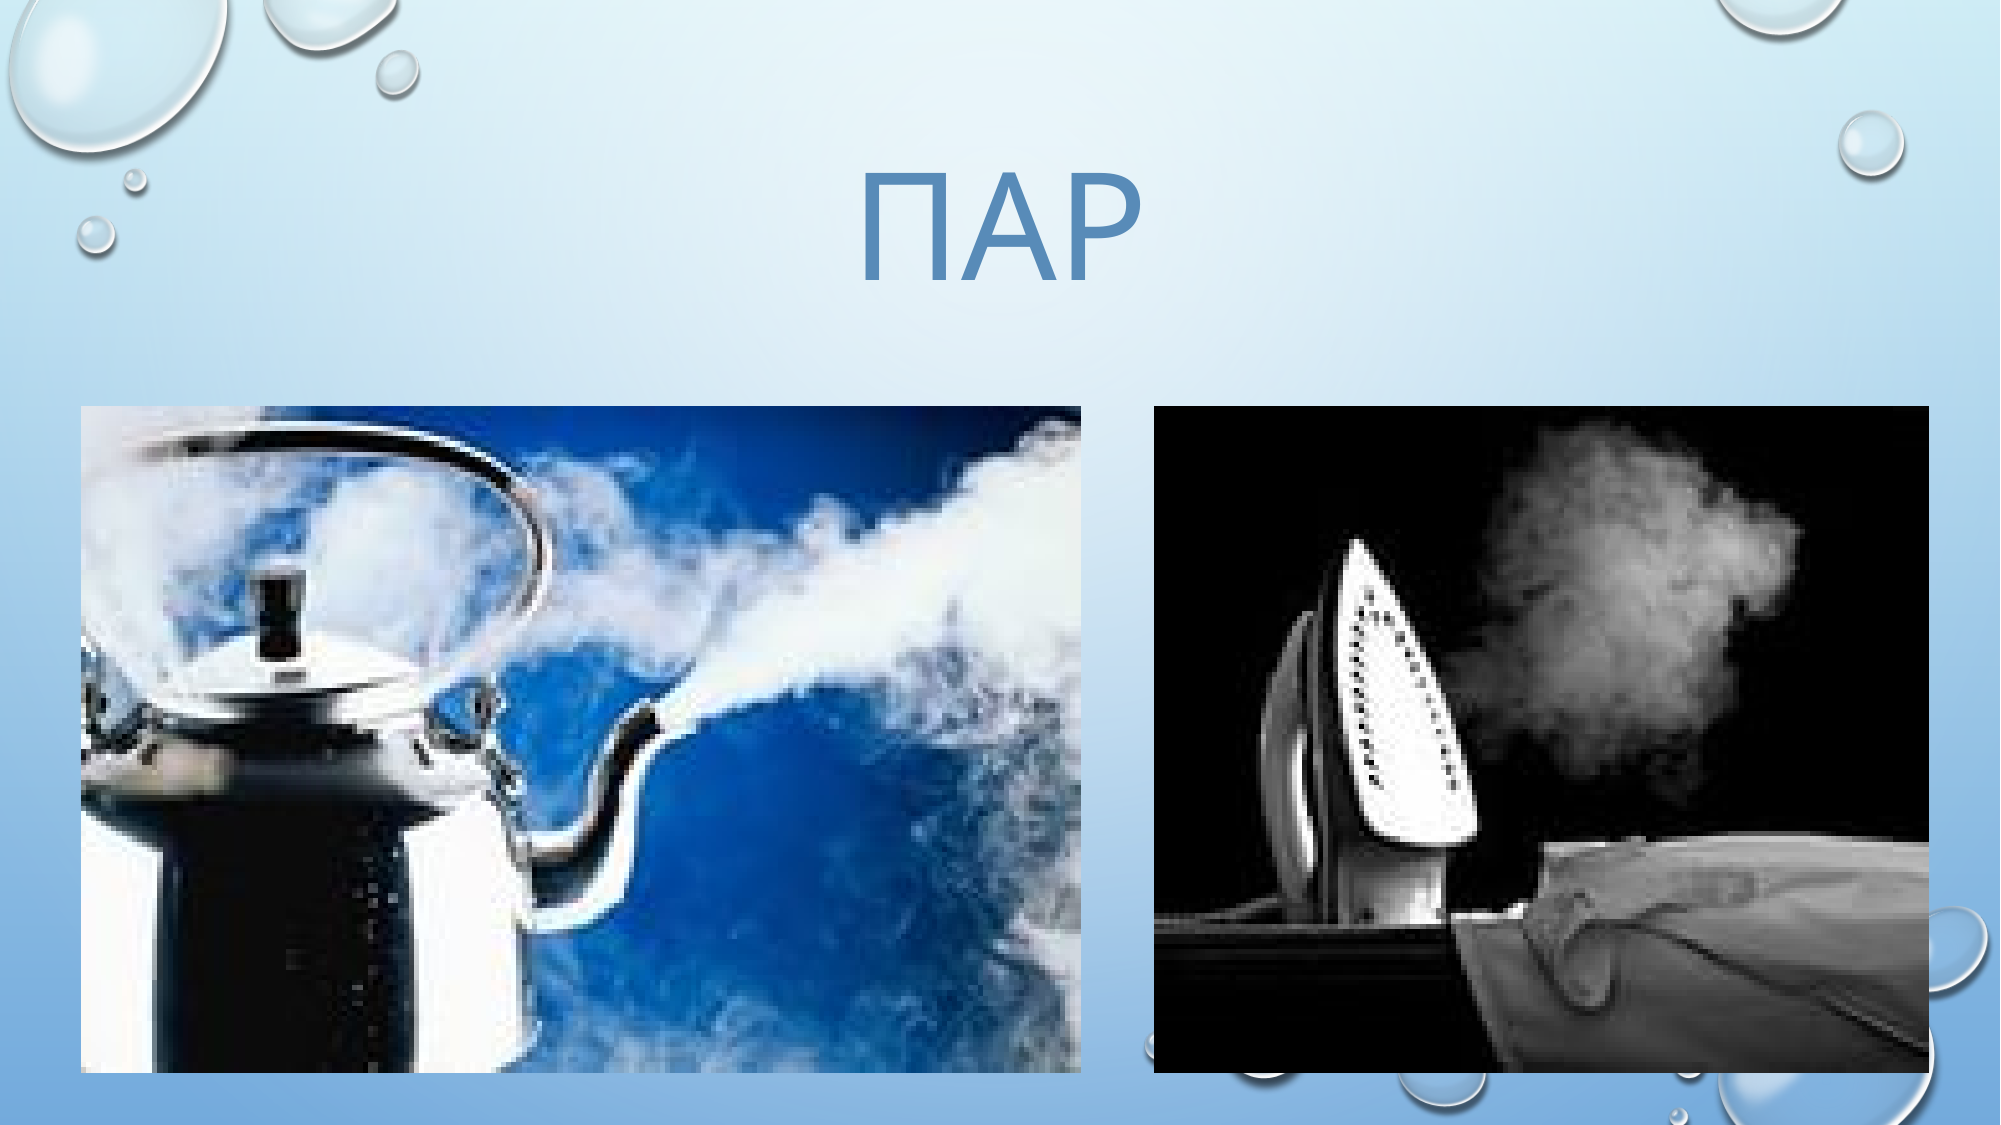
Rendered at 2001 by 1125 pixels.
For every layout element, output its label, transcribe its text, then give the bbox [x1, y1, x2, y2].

picture [0, 0, 2000, 1125]
title ПАР [149, 101, 1851, 364]
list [80, 405, 1081, 1073]
